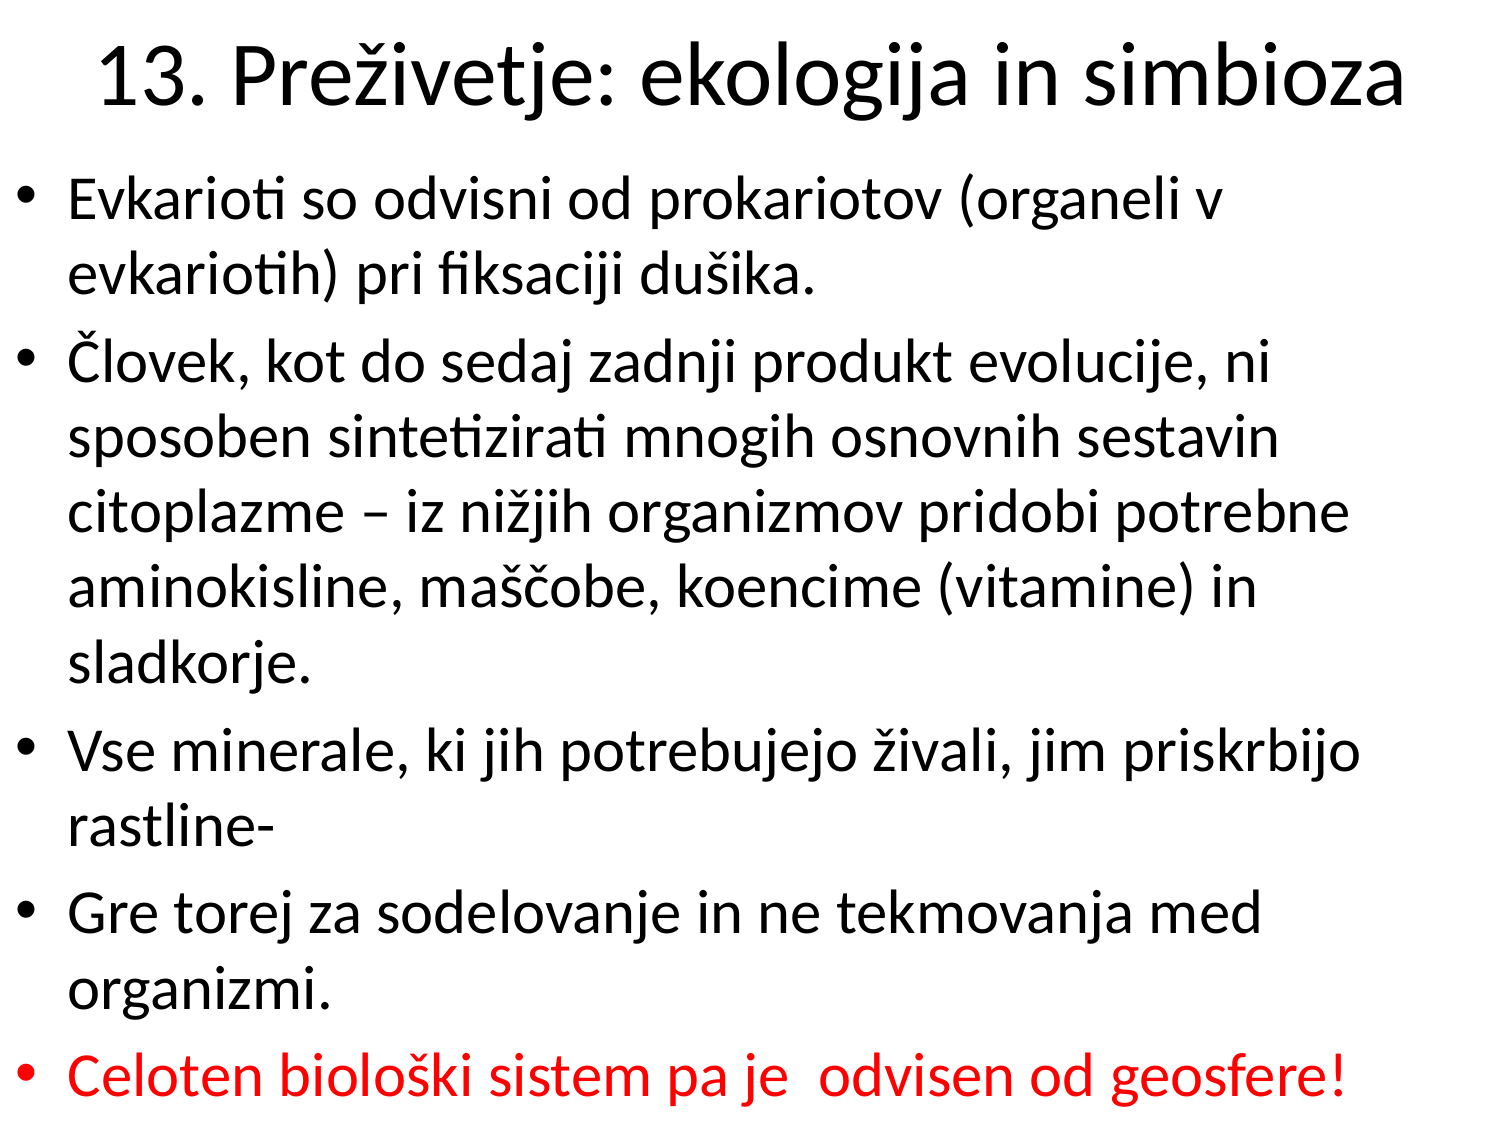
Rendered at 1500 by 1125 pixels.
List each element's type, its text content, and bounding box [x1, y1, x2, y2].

title 13. Preživetje: ekologija in simbioza [76, 0, 1427, 138]
list Evkarioti so odvisni od prokariotov (organeli v evkariotih) pri fiksaciji dušika. Človek, kot do sedaj zadnji produkt evolucije, ni sposoben sintetizirati mnogih osnovnih sestavin citoplazme – iz nižjih organizmov pridobi potrebne aminokisline, maščobe, koencime (vitamine) in sladkorje. Vse minerale, ki jih potrebujejo živali, jim priskrbijo rastline- Gre torej za sodelovanje in ne tekmovanja med organizmi. Celoten biološki sistem pa je odvisen od geosfere! [0, 149, 1500, 1125]
